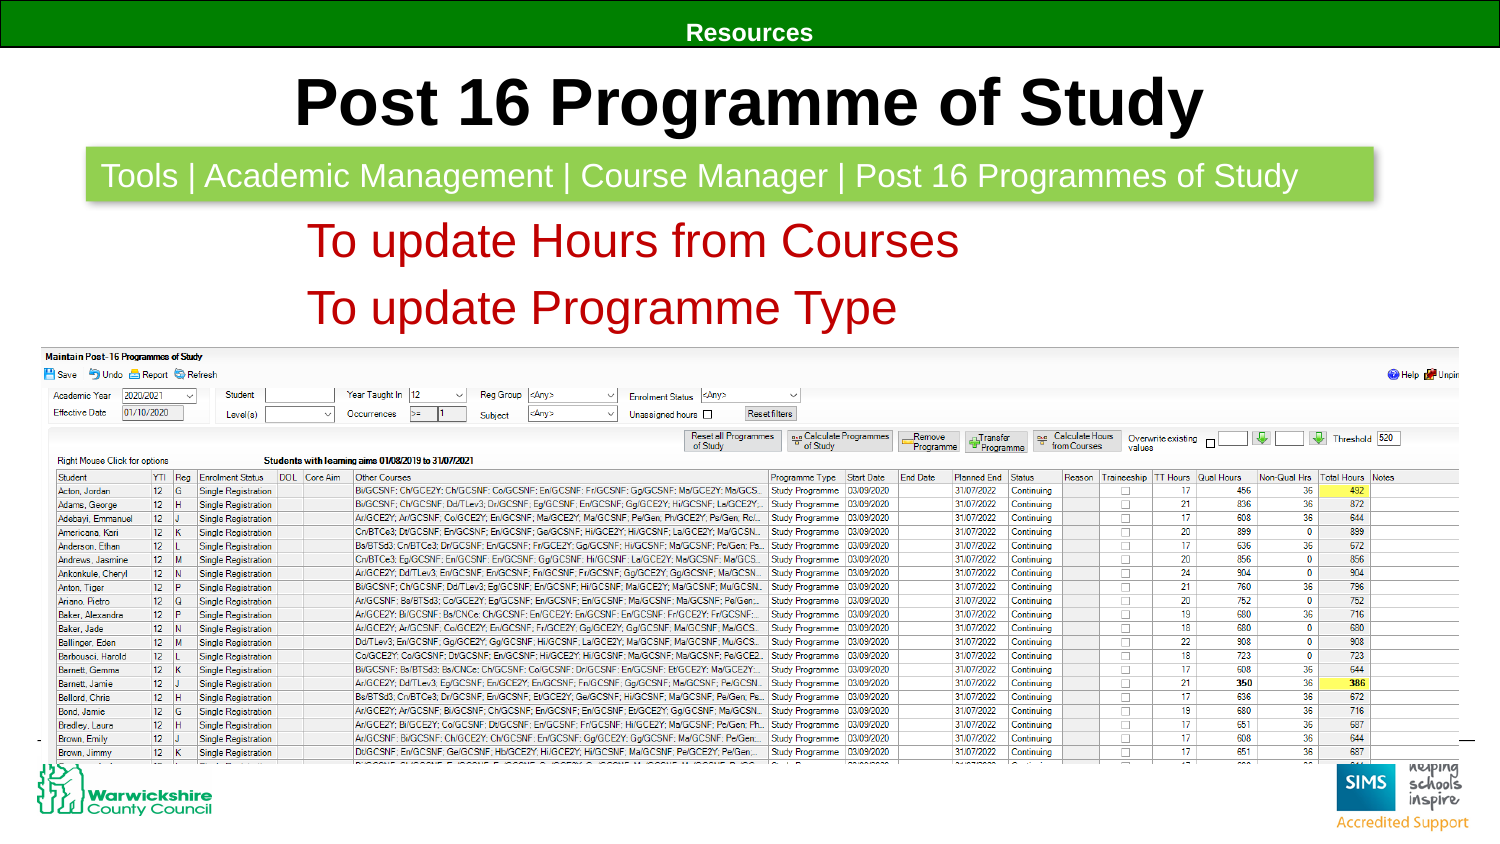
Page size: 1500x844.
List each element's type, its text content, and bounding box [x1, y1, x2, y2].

text_box Tools | Academic Management | Course Manager | Post 16 Programmes of Study [85, 146, 1374, 202]
title Post 16 Programme of Study [74, 33, 1426, 164]
list To update Hours from Courses To update Programme Type [85, 201, 1433, 342]
picture [37, 344, 1477, 833]
